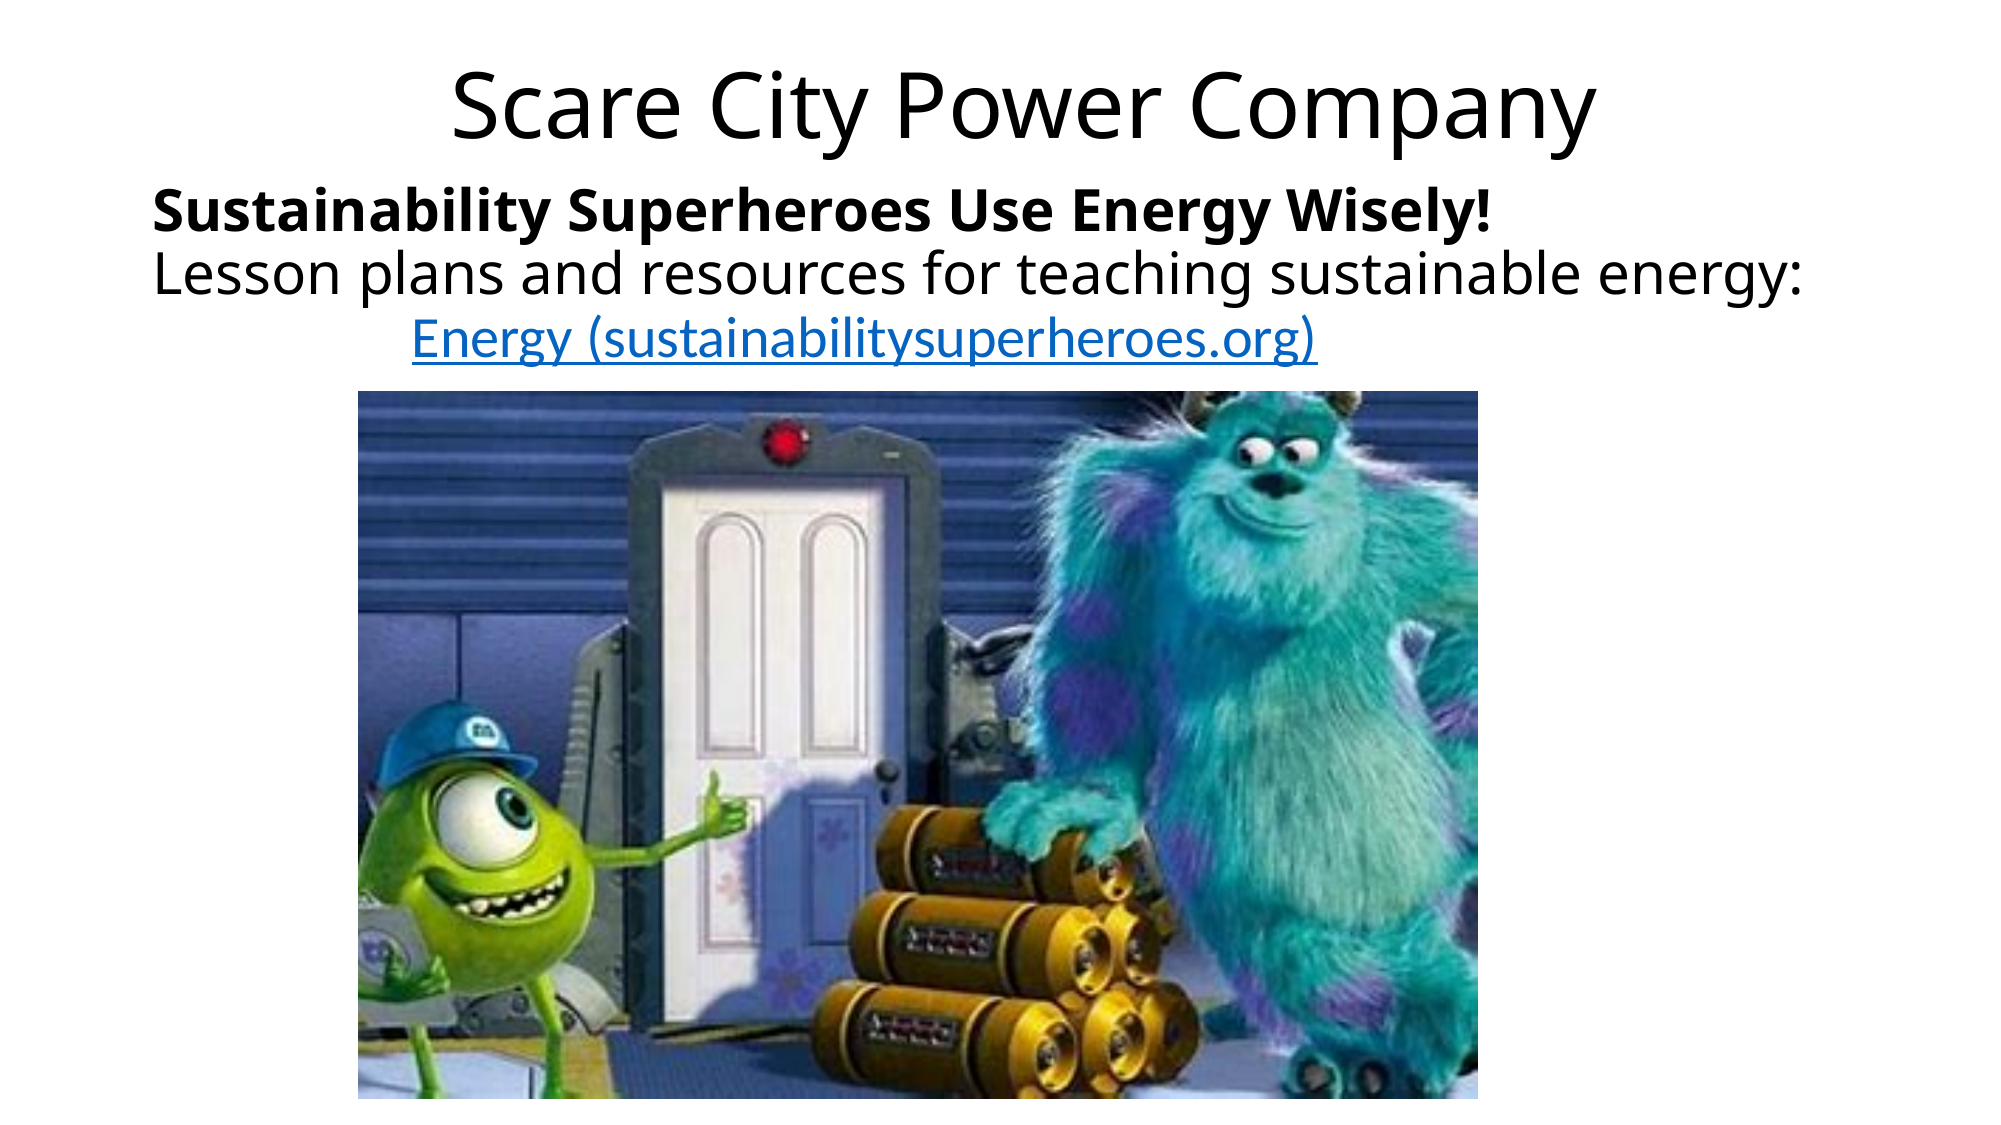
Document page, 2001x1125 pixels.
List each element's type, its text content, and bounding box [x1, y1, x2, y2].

picture [358, 391, 1478, 1099]
title Scare City Power Company [161, 0, 1887, 218]
list Sustainability Superheroes Use Energy Wisely! Lesson plans and resources for teaching sustainable energy: Energy (sustainabilitysuperheroes.org) [137, 174, 1863, 888]
